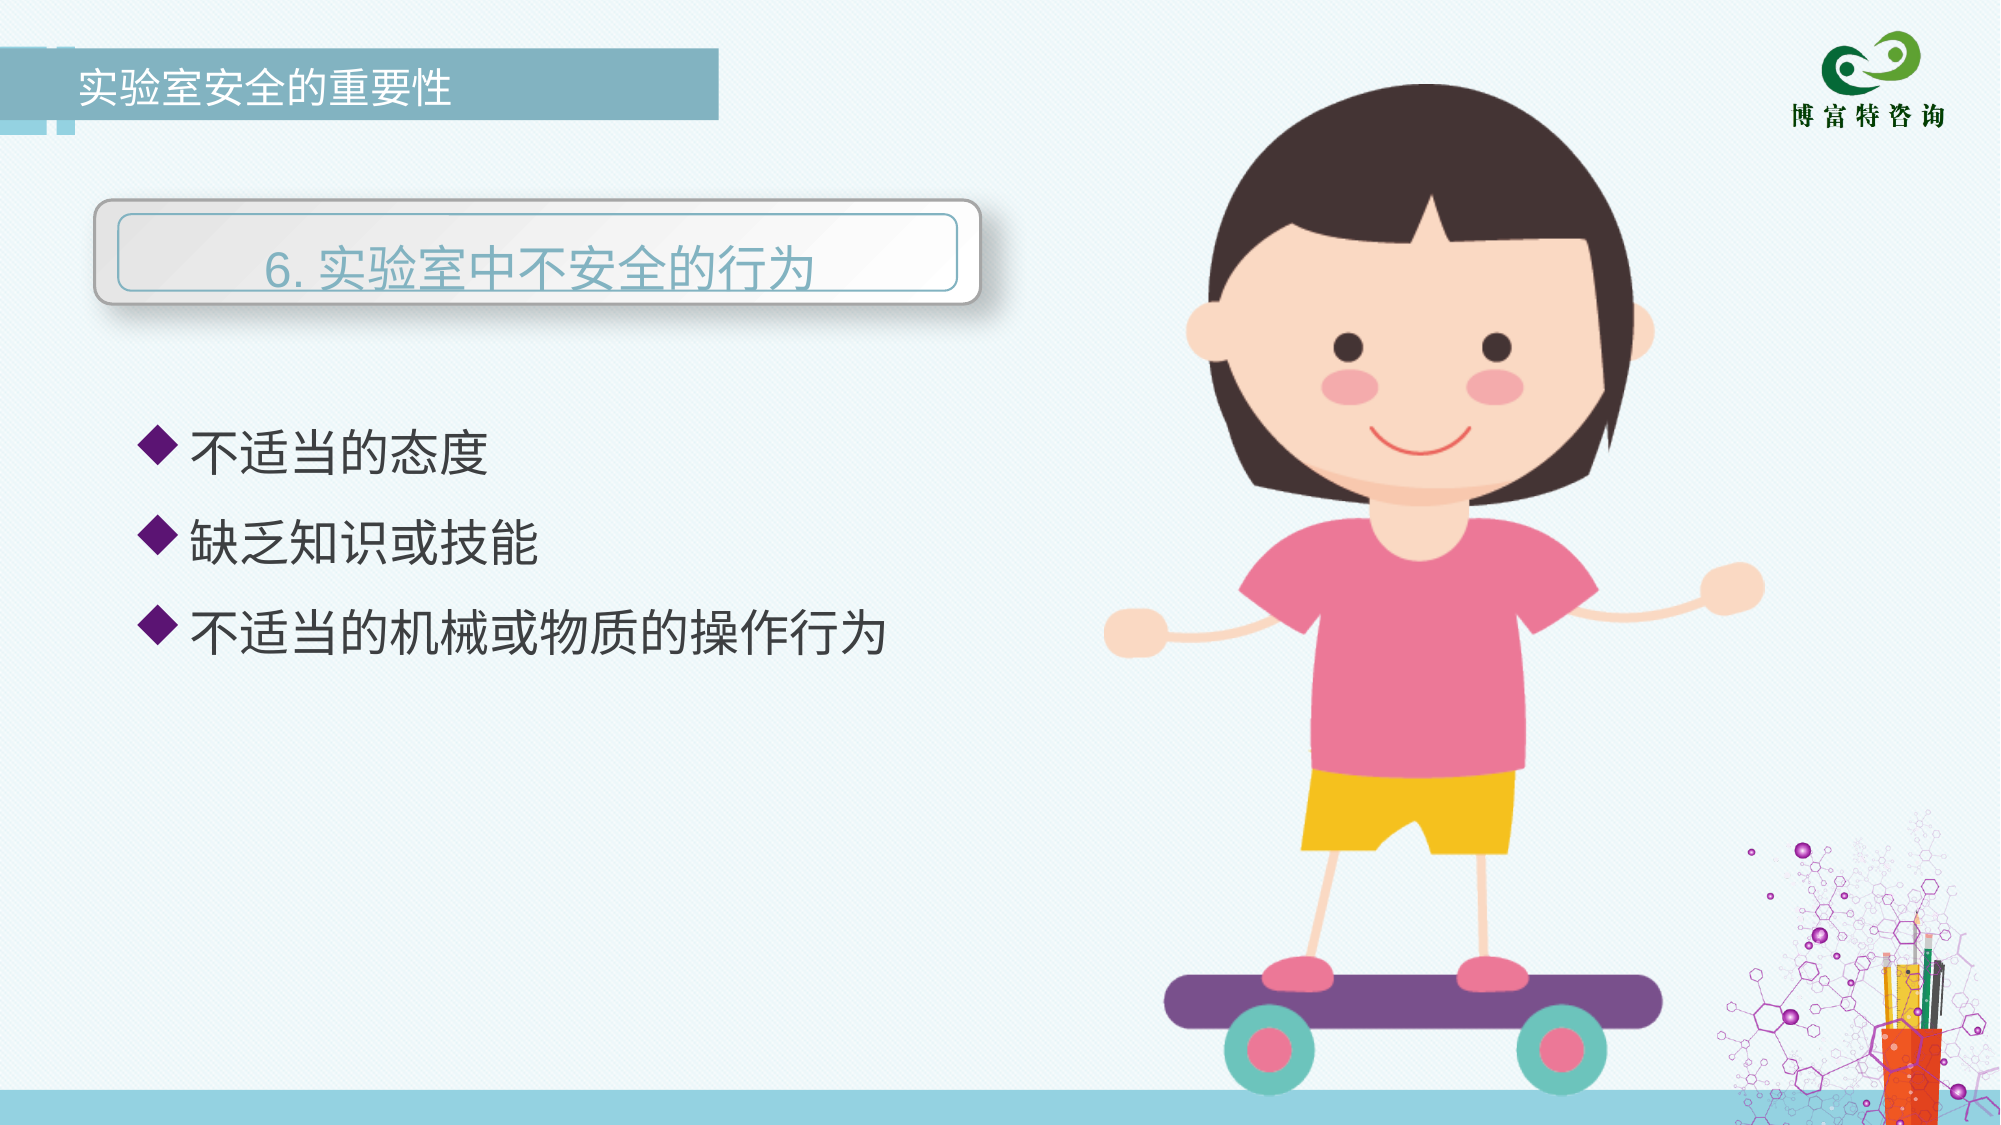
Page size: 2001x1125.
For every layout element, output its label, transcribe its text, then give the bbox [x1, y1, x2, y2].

text_box 不适当的态度 缺乏知识或技能 不适当的机械或物质的操作行为 [118, 383, 1024, 669]
list 实验室安全的重要性 [63, 48, 652, 121]
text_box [94, 199, 981, 305]
picture [0, 0, 2001, 1125]
